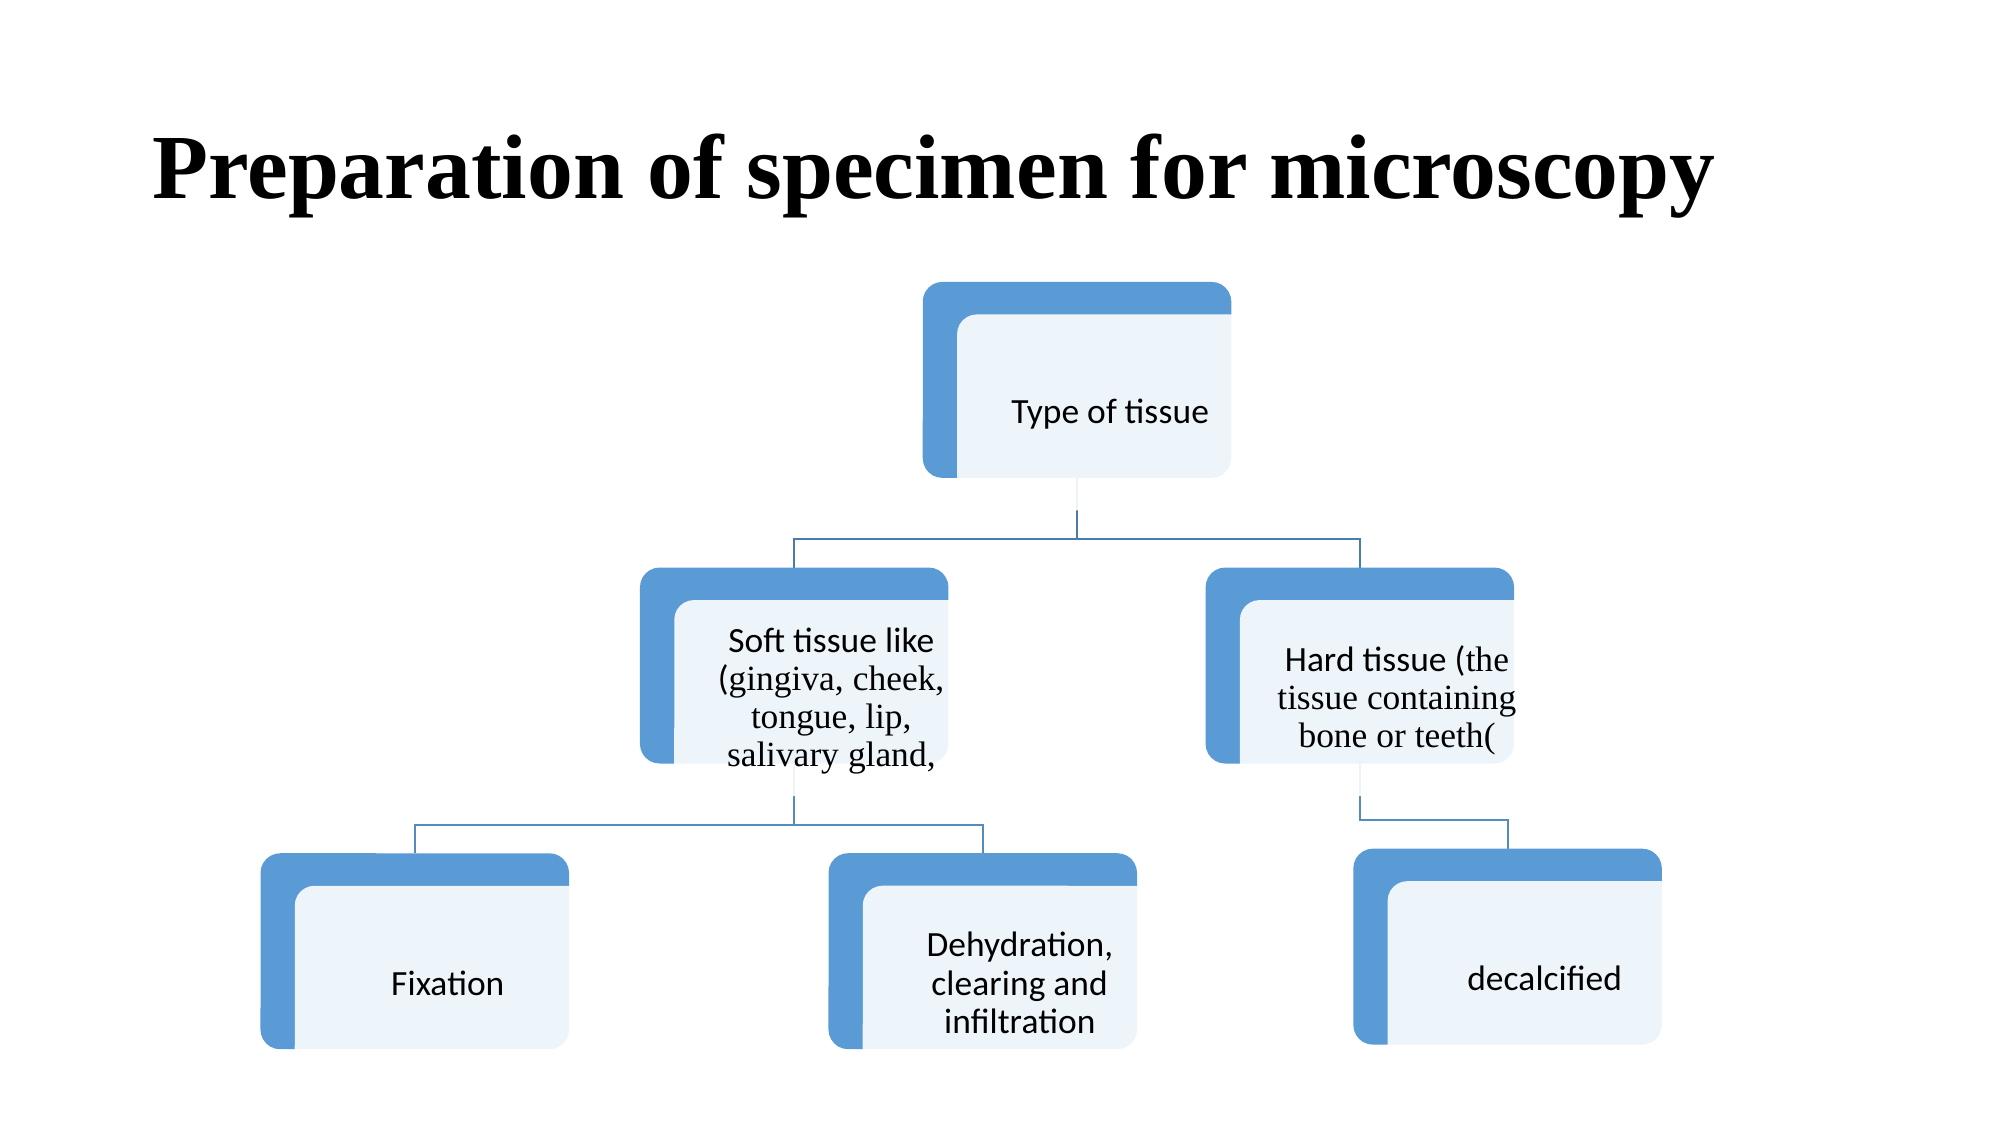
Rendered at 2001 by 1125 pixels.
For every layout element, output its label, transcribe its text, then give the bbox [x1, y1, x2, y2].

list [137, 281, 1863, 1082]
title Preparation of specimen for microscopy [137, 59, 1863, 278]
